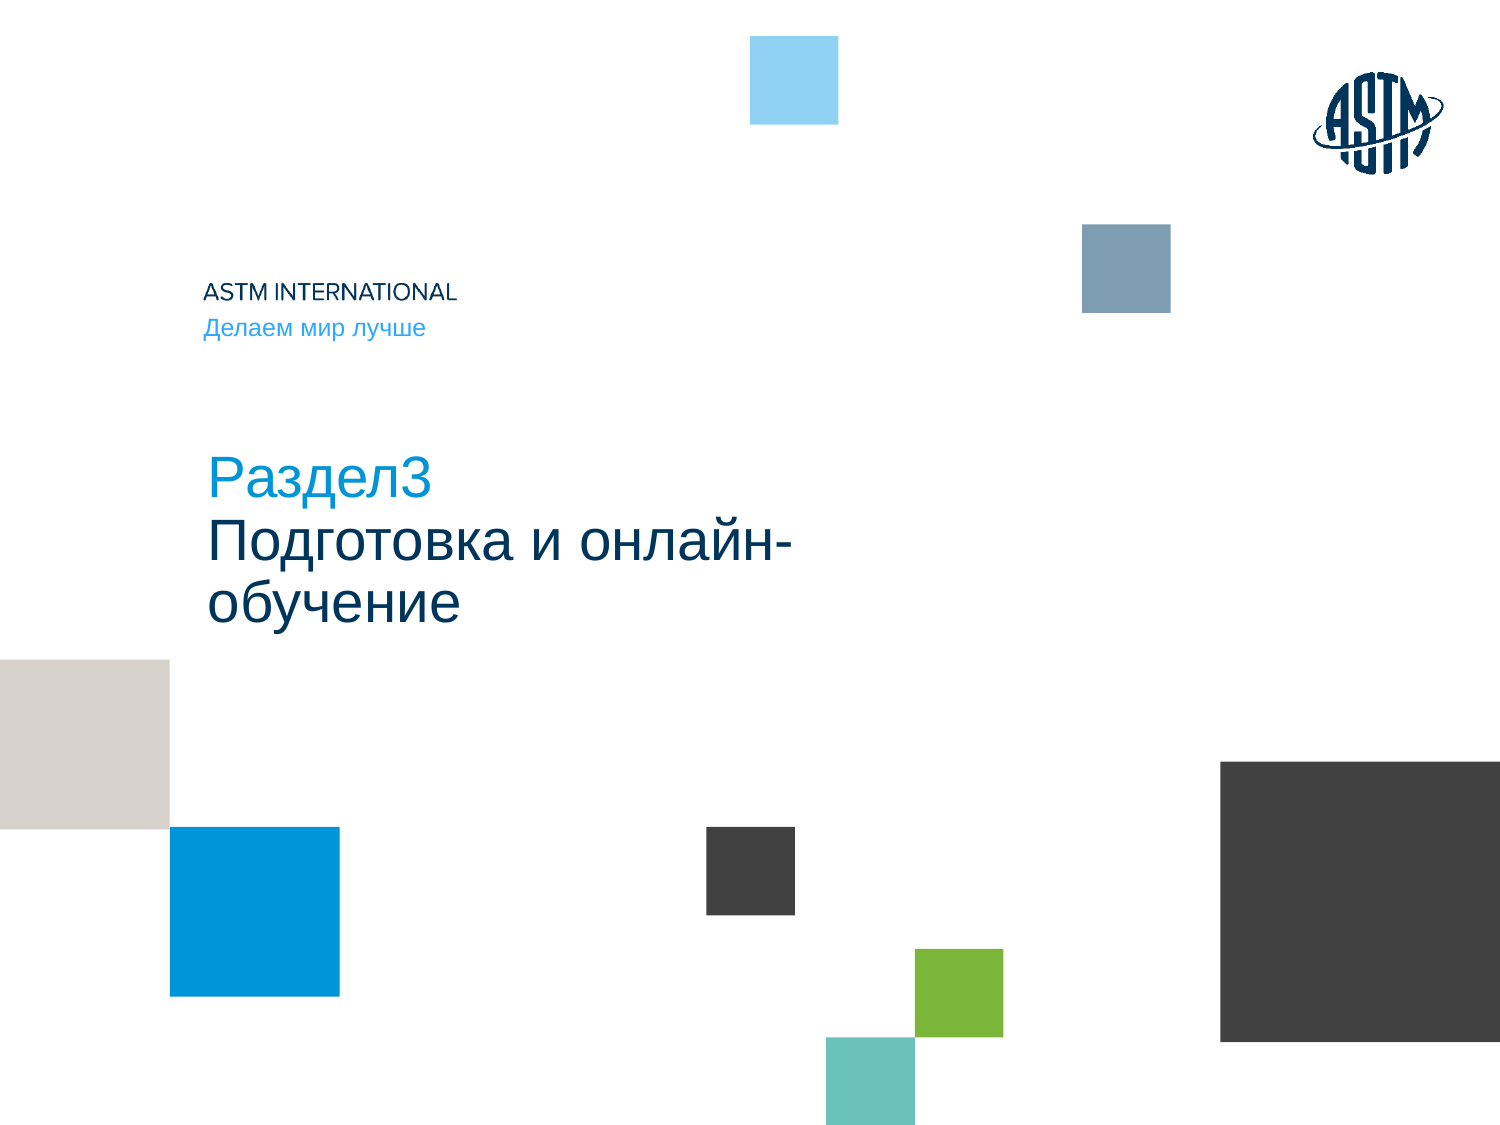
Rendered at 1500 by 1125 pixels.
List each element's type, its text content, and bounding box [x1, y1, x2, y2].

picture [1312, 71, 1444, 175]
picture [177, 277, 572, 337]
title Раздел3 Подготовка и онлайн-обучение [207, 447, 1024, 688]
text_box Делаем мир лучше [188, 304, 595, 349]
